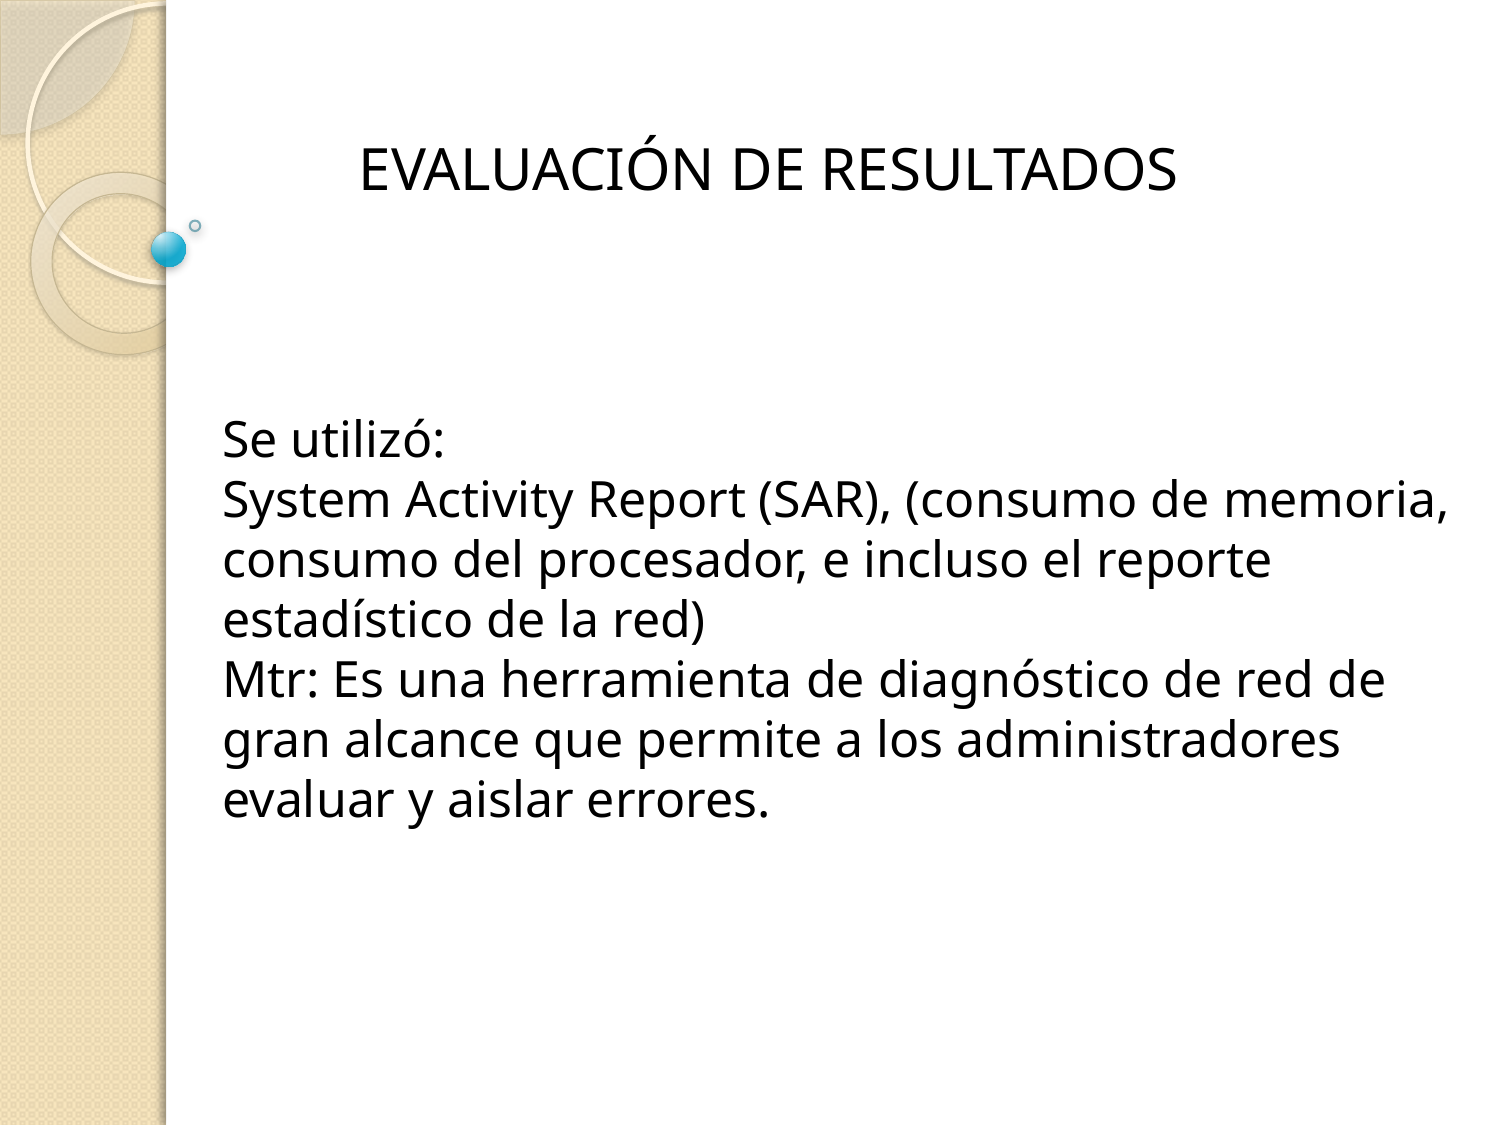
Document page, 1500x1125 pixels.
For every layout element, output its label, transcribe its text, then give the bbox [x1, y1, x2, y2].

text_box EVALUACIÓN DE RESULTADOS [324, 124, 1213, 261]
text_box Se utilizó: System Activity Report (SAR), (consumo de memoria, consumo del procesador, e incluso el reporte estadístico de la red) Mtr: Es una herramienta de diagnóstico de red de gran alcance que permite a los administradores evaluar y aislar errores. [207, 399, 1495, 895]
